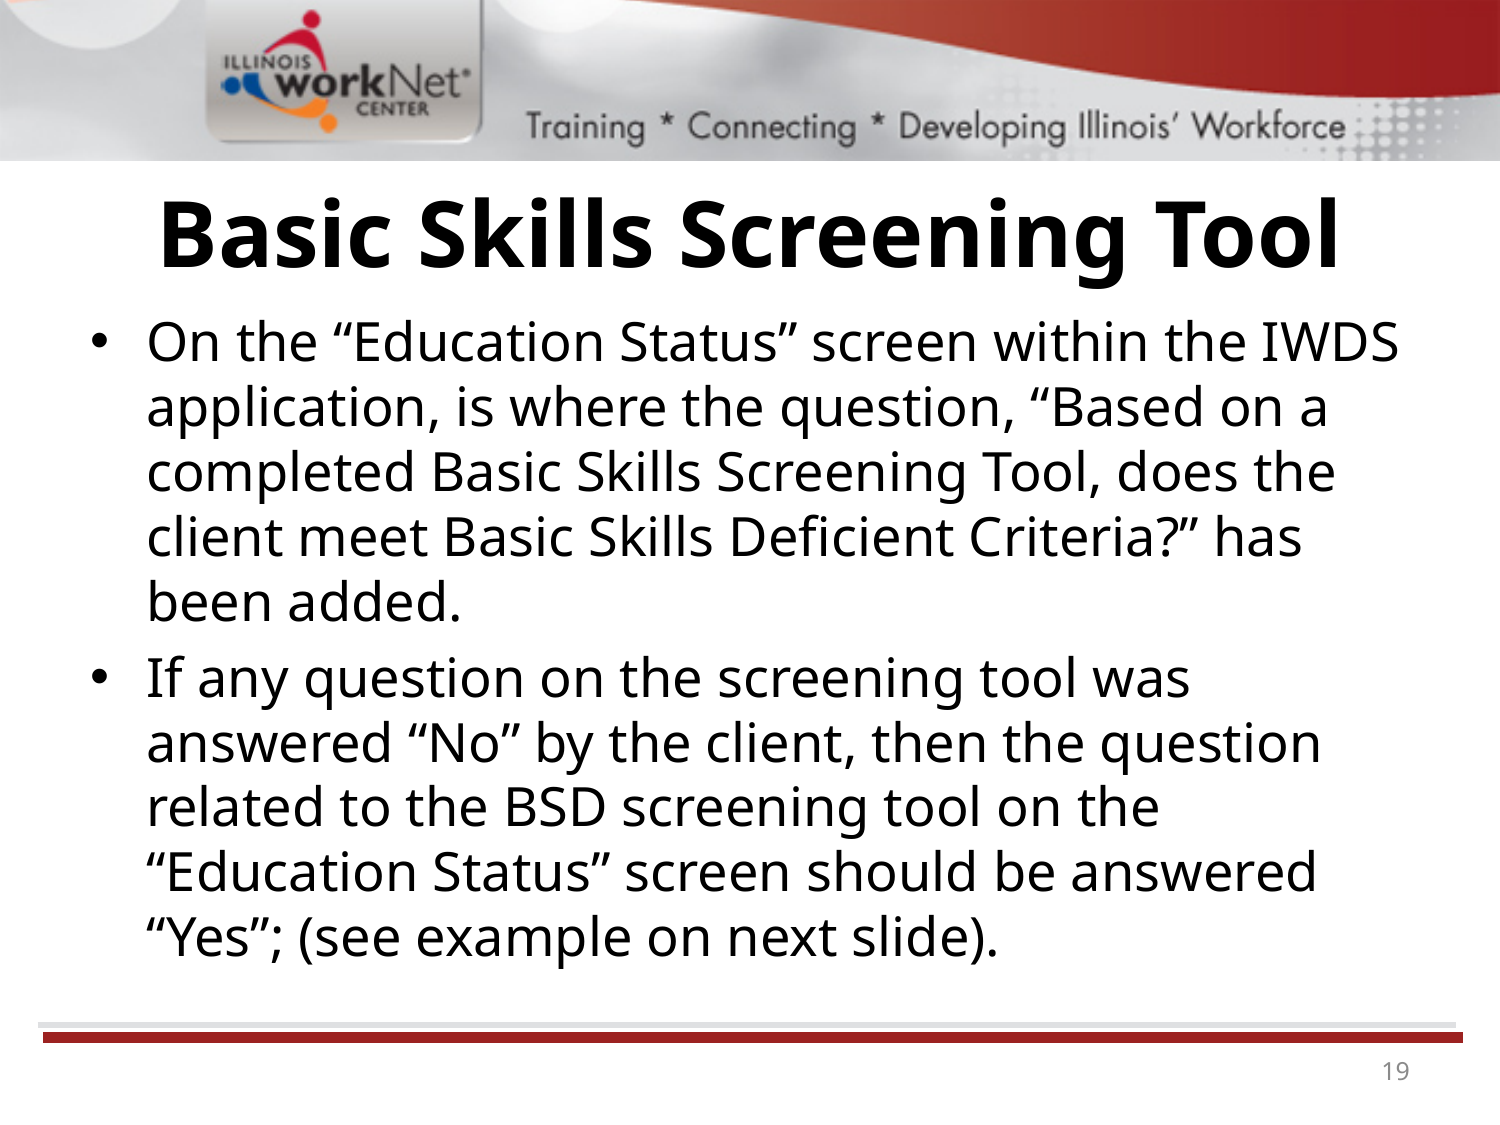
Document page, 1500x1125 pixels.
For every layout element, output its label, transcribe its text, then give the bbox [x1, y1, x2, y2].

list On the “Education Status” screen within the IWDS application, is where the question, “Based on a completed Basic Skills Screening Tool, does the client meet Basic Skills Deficient Criteria?” has been added. If any question on the screening tool was answered “No” by the client, then the question related to the BSD screening tool on the “Education Status” screen should be answered “Yes”; (see example on next slide). [75, 299, 1425, 1005]
title Basic Skills Screening Tool [75, 162, 1425, 299]
slide_number 19 [1074, 1042, 1425, 1103]
picture [0, 0, 1500, 161]
